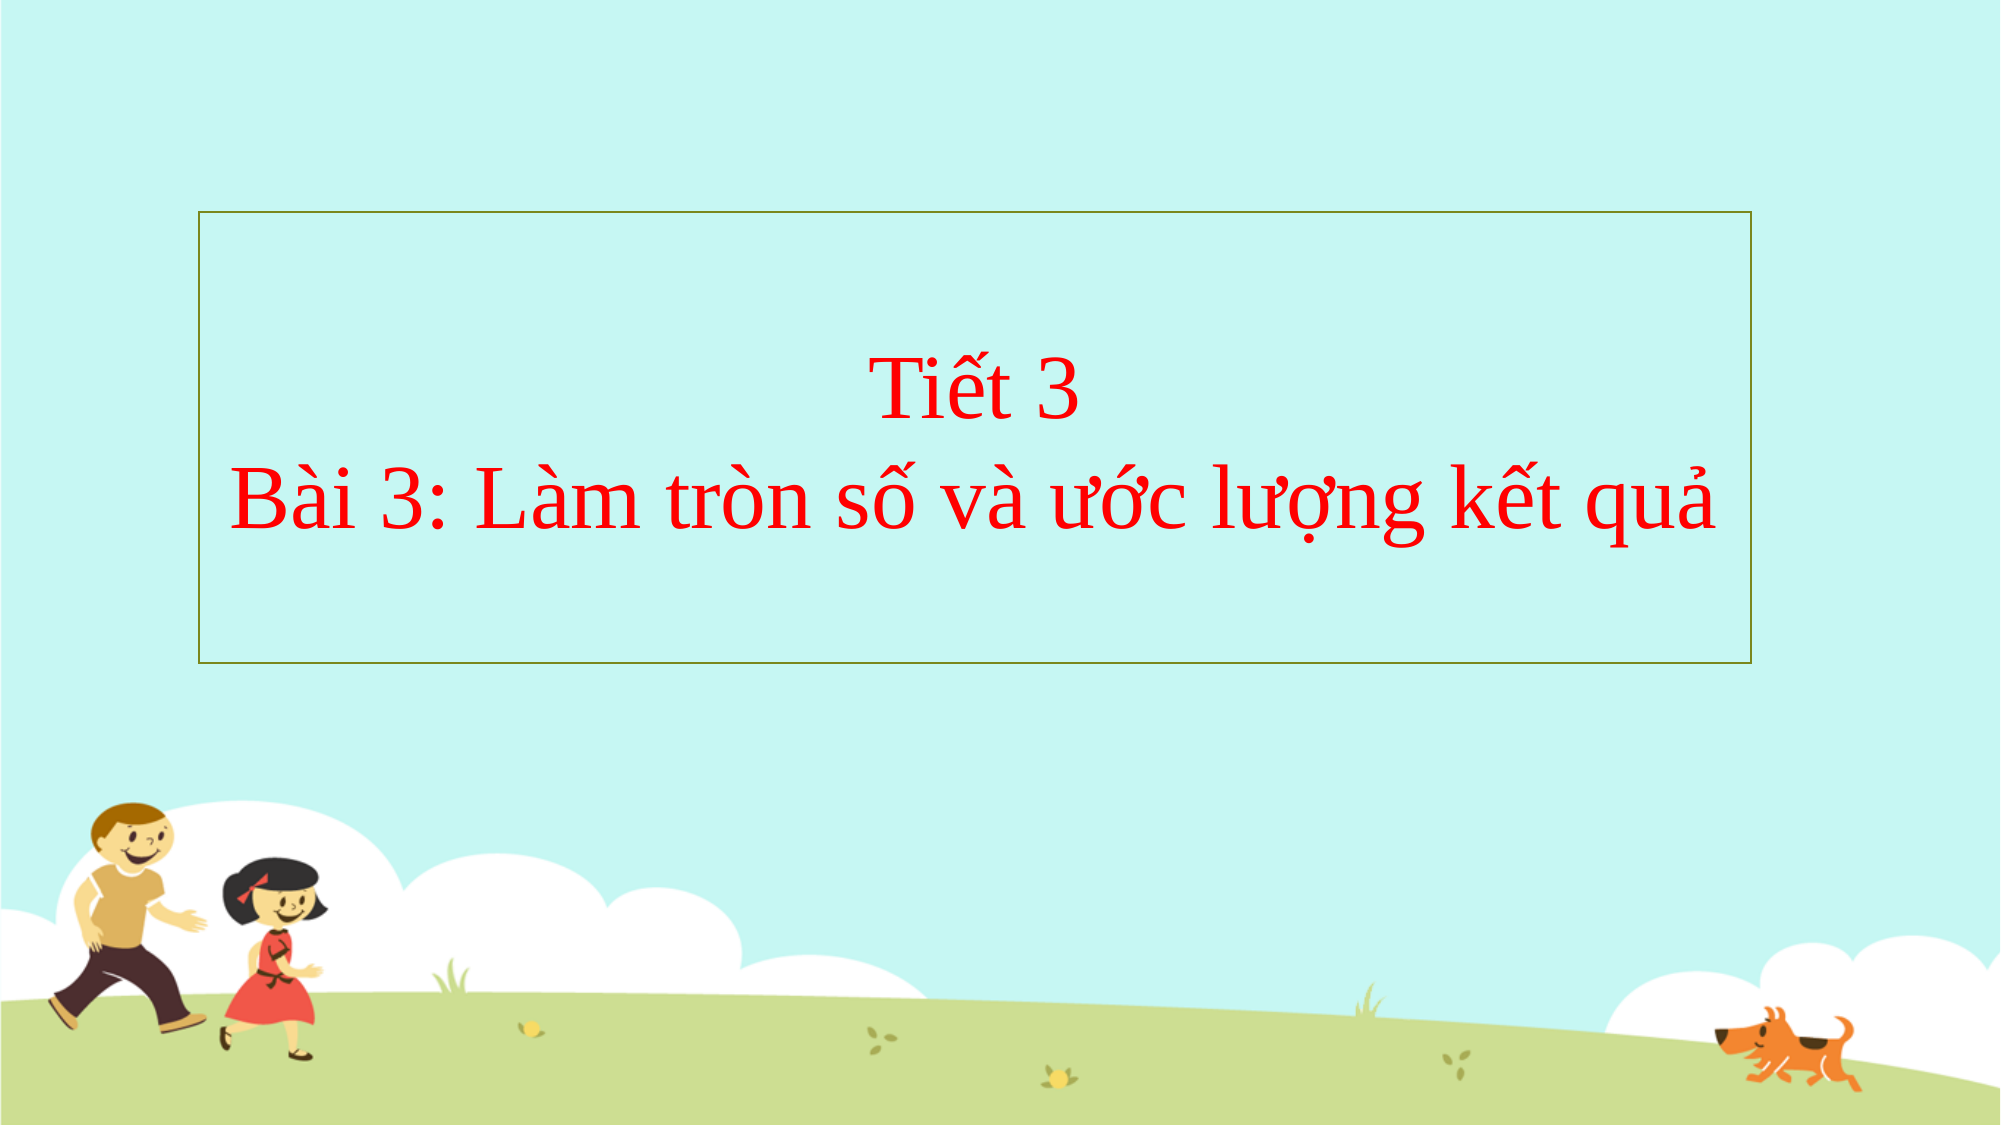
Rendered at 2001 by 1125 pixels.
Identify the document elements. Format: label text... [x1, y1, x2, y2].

text_box Tiết 3 Bài 3: Làm tròn số và ước lượng kết quả [198, 211, 1752, 664]
picture [0, 0, 2001, 1125]
